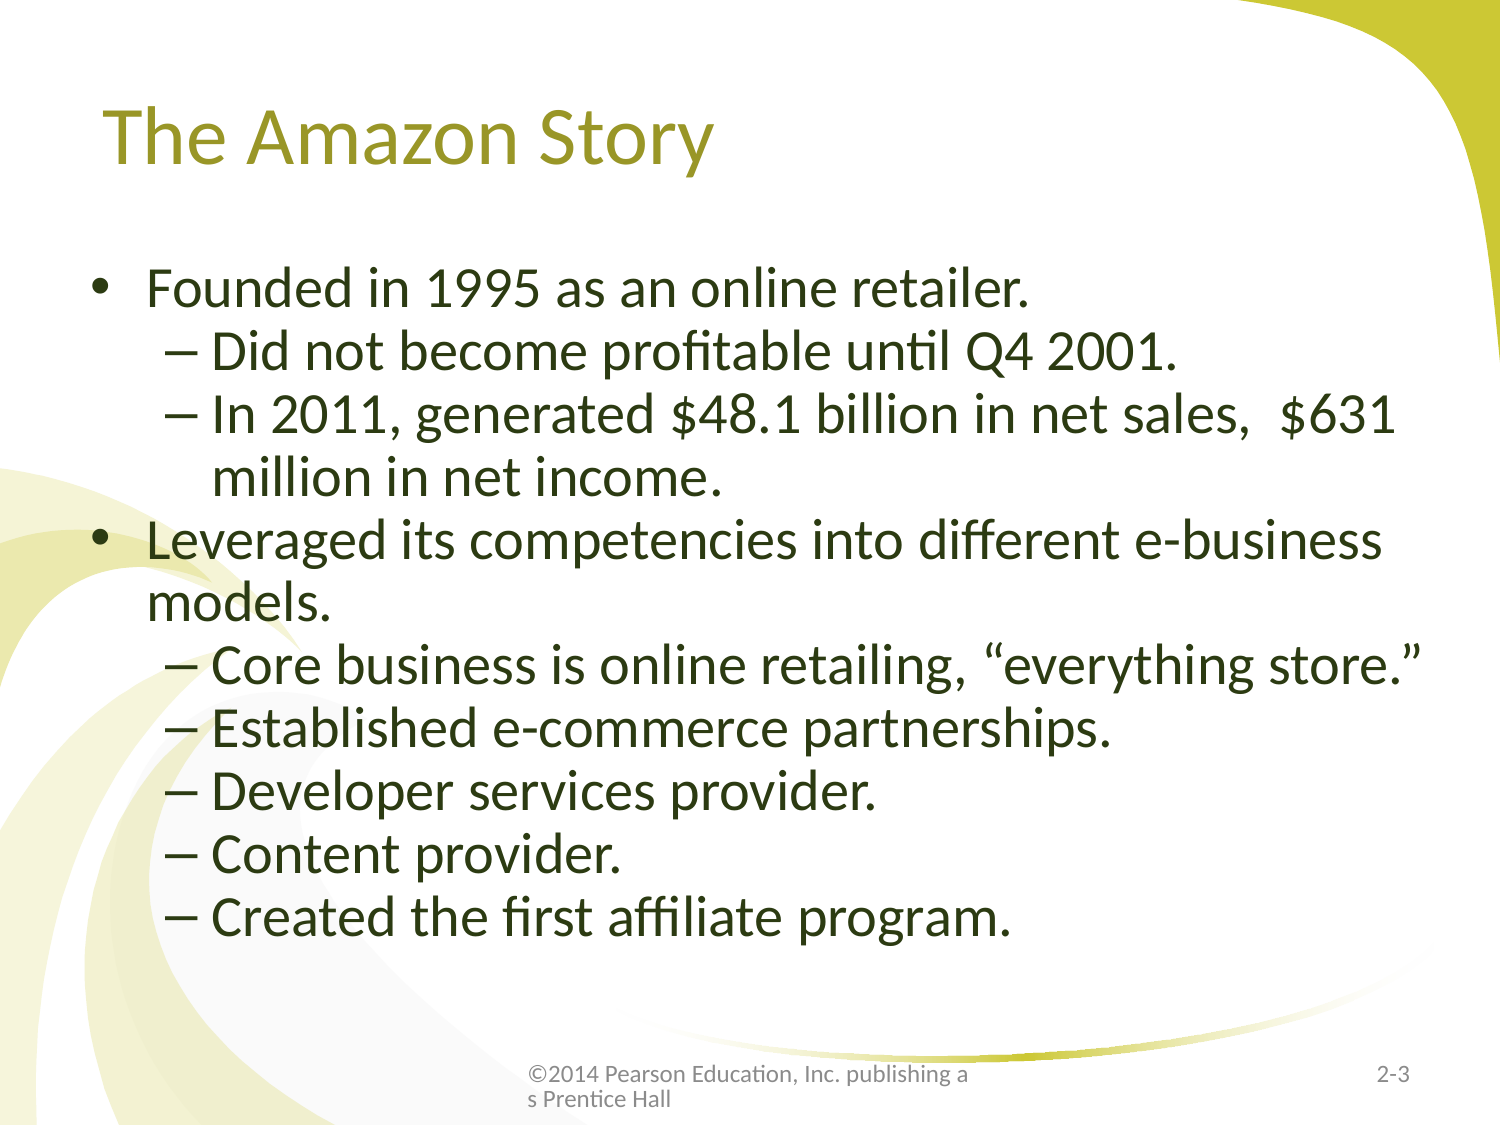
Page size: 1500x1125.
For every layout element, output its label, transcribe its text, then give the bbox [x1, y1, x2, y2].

title The Amazon Story [87, 62, 1438, 200]
footer ©2014 Pearson Education, Inc. publishing as Prentice Hall [512, 1042, 988, 1103]
slide_number 2-3 [1074, 1042, 1425, 1103]
list Founded in 1995 as an online retailer. Did not become profitable until Q4 2001. In 2011, generated $48.1 billion in net sales, $631 million in net income. Leveraged its competencies into different e-business models. Core business is online retailing, “everything store.” Established e-commerce partnerships. Developer services provider. Content provider. Created the first affiliate program. [75, 249, 1463, 1000]
